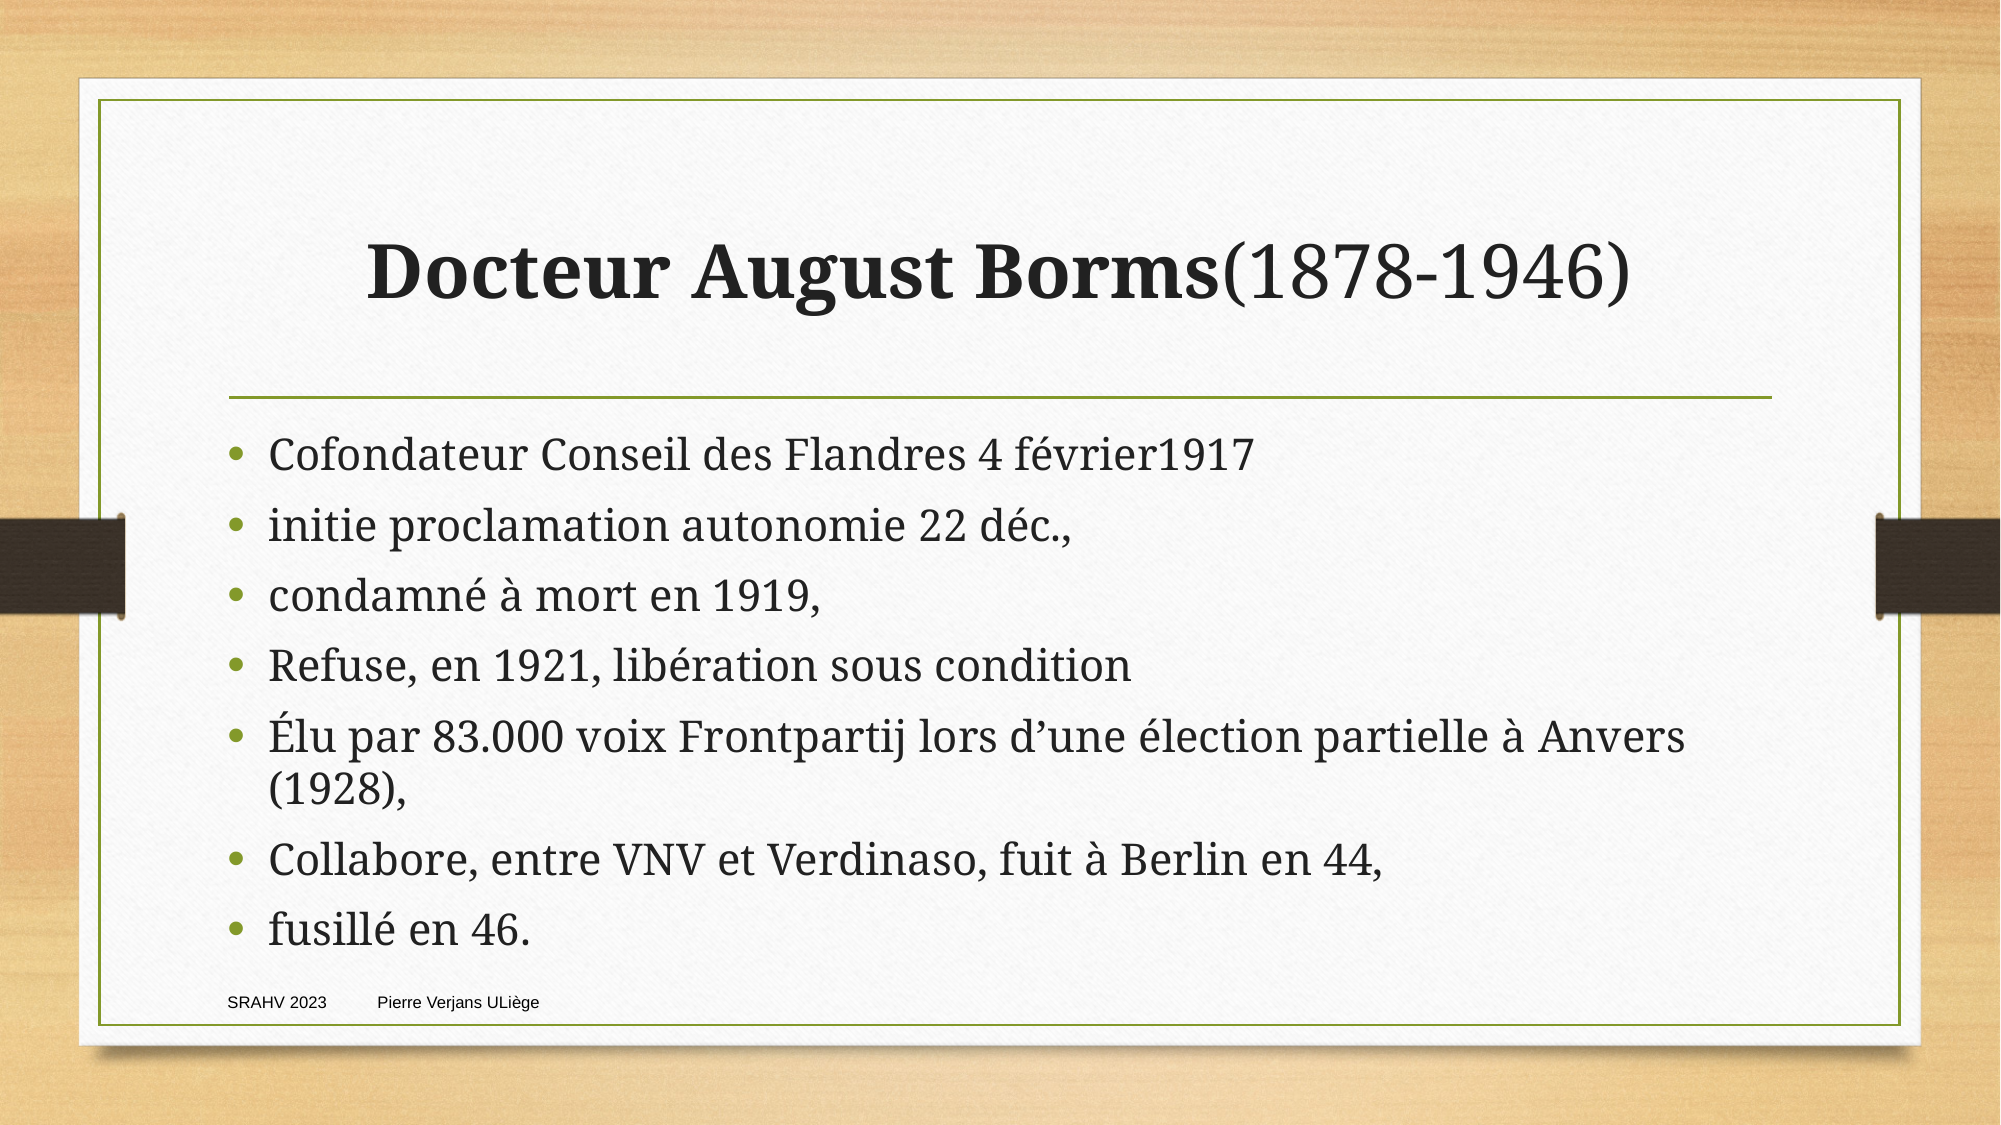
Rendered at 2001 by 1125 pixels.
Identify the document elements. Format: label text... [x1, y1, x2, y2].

list Cofondateur Conseil des Flandres 4 février1917 initie proclamation autonomie 22 déc., condamné à mort en 1919, Refuse, en 1921, libération sous condition Élu par 83.000 voix Frontpartij lors d’une élection partielle à Anvers (1928), Collabore, entre VNV et Verdinaso, fuit à Berlin en 44, fusillé en 46. [212, 419, 1788, 964]
picture [0, 0, 2001, 1125]
footer SRAHV 2023 Pierre Verjans ULiège [212, 979, 1411, 1025]
title Docteur August Borms(1878-1946) [212, 161, 1788, 375]
